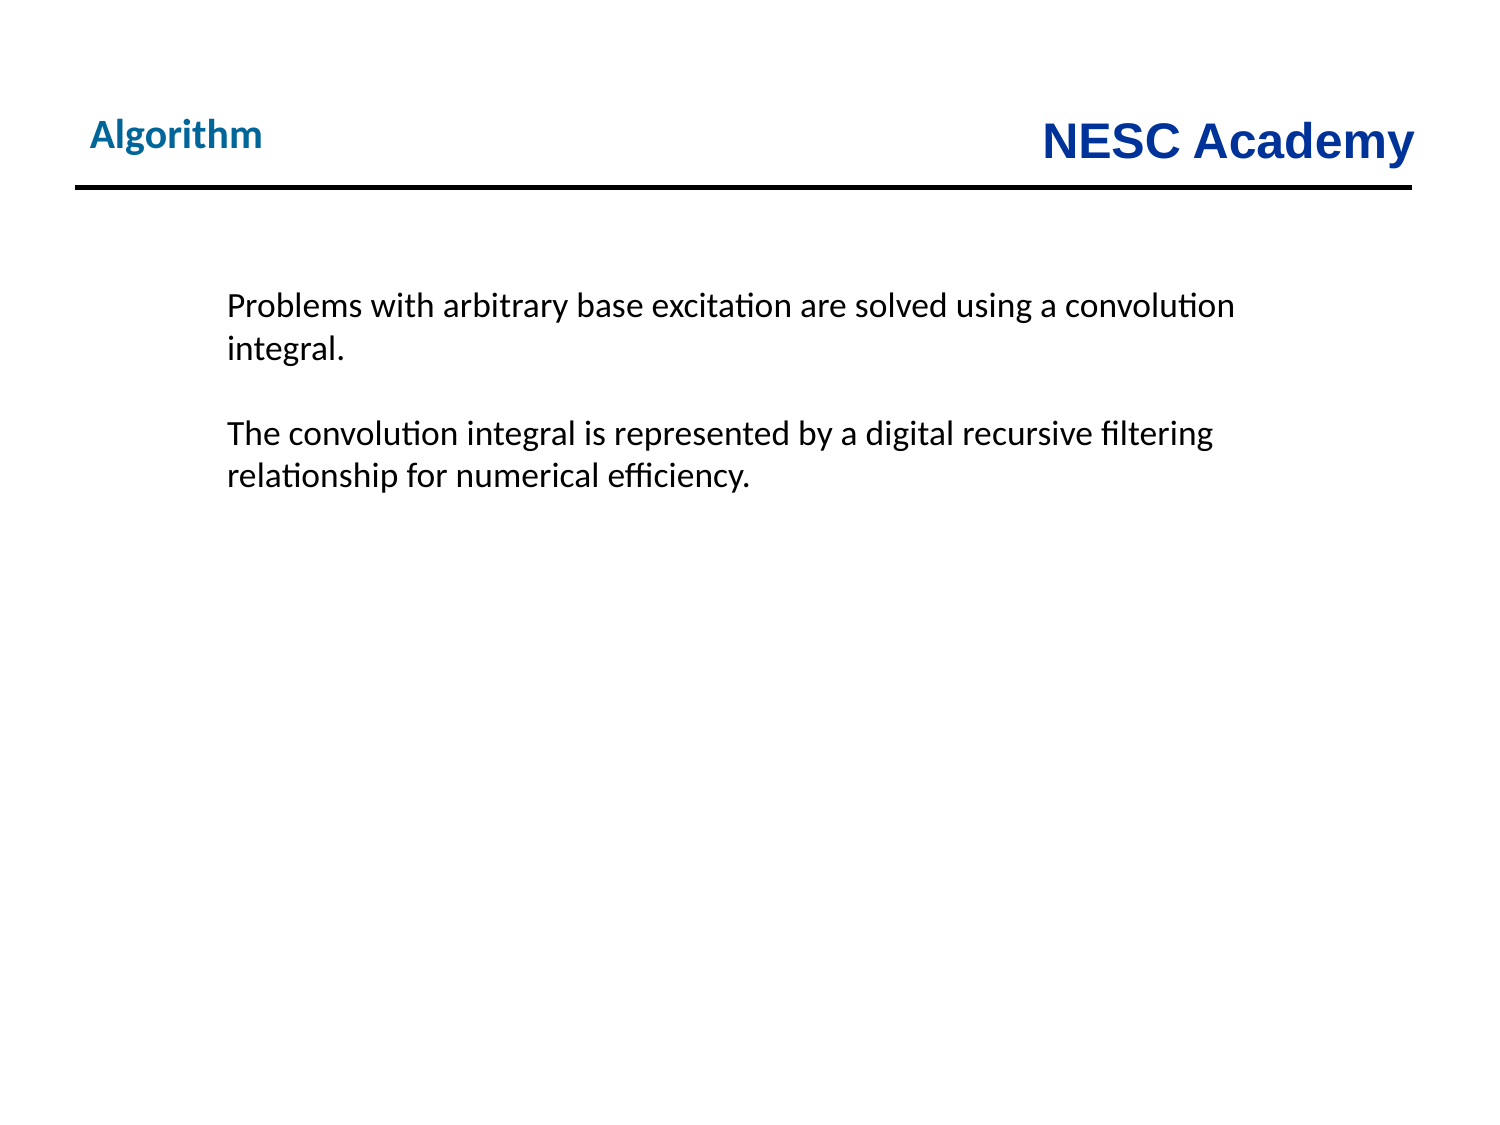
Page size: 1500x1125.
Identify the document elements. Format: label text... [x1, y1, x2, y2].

text_box Problems with arbitrary base excitation are solved using a convolution integral. The convolution integral is represented by a digital recursive filtering relationship for numerical efficiency. [212, 274, 1325, 503]
text_box Algorithm [75, 99, 800, 165]
